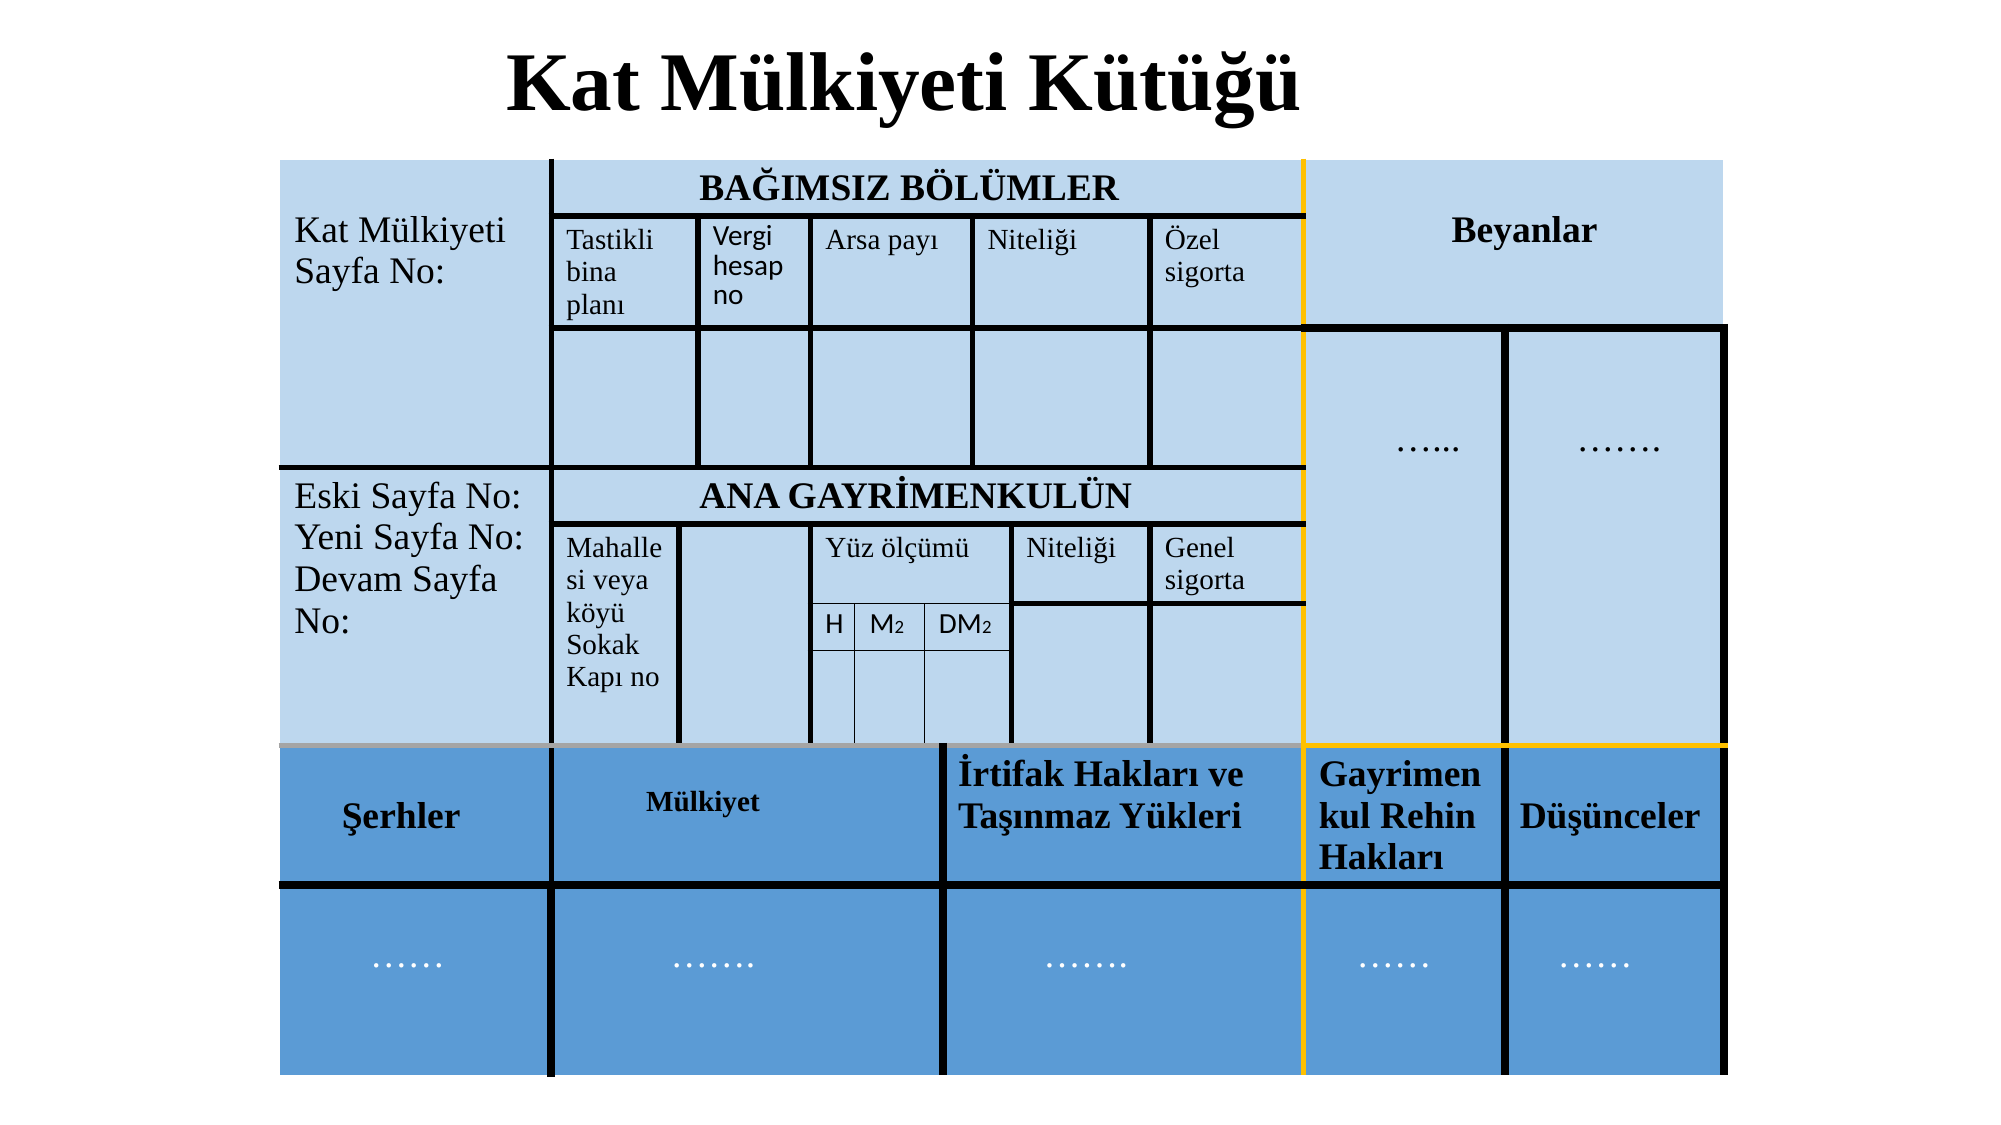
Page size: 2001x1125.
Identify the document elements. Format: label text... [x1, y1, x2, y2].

table_cell Genel sigorta [1153, 527, 1301, 601]
table_cell [1153, 331, 1301, 465]
table_cell İrtifak Hakları ve Taşınmaz Yükleri [947, 748, 1301, 881]
table_cell H [813, 604, 854, 650]
list Kat Mülkiyeti Kütüğü [324, 30, 1675, 159]
table_cell ……. [1509, 332, 1720, 743]
table_cell M2 [855, 604, 924, 650]
table_header Beyanlar [1306, 160, 1723, 324]
table_cell Mülkiyet [554, 748, 939, 881]
table_cell [975, 331, 1147, 465]
table_cell DM2 [925, 604, 1009, 650]
table_cell [813, 651, 854, 743]
table_cell [813, 331, 970, 465]
table_cell …… [280, 889, 547, 1075]
table_cell [1153, 606, 1301, 743]
table_cell [925, 651, 1009, 743]
table_cell Şerhler [280, 748, 549, 881]
table_cell Düşünceler [1509, 748, 1720, 881]
table_cell [701, 331, 808, 465]
table_cell Arsa payı [813, 219, 970, 325]
table_cell Gayrimenkul Rehin Hakları [1306, 748, 1501, 881]
table_cell Yüz ölçümü [813, 527, 1009, 603]
table_cell ……. [947, 889, 1301, 1075]
table_cell Niteliği [1014, 527, 1147, 601]
table_cell Vergi hesap no [701, 219, 808, 325]
table_header Kat Mülkiyeti Sayfa No: [280, 160, 549, 465]
table_cell ……. [555, 889, 939, 1075]
table_header BAĞIMSIZ BÖLÜMLER [554, 160, 1301, 213]
table_cell Özel sigorta [1153, 219, 1301, 325]
table_cell Mahallesi veya köyü Sokak Kapı no [554, 527, 676, 743]
table_cell Niteliği [975, 219, 1147, 325]
table_cell …… [1509, 889, 1720, 1075]
table_cell [855, 651, 924, 743]
table_cell Eski Sayfa No: Yeni Sayfa No: Devam Sayfa No: [280, 470, 549, 743]
table_cell Tastikli bina planı [554, 219, 695, 325]
table_cell [554, 331, 695, 465]
table_cell …… [1306, 889, 1501, 1075]
table_cell [1014, 606, 1147, 743]
table_cell ANA GAYRİMENKULÜN [554, 470, 1301, 521]
table_cell [682, 527, 808, 743]
table_cell …... [1306, 332, 1501, 743]
